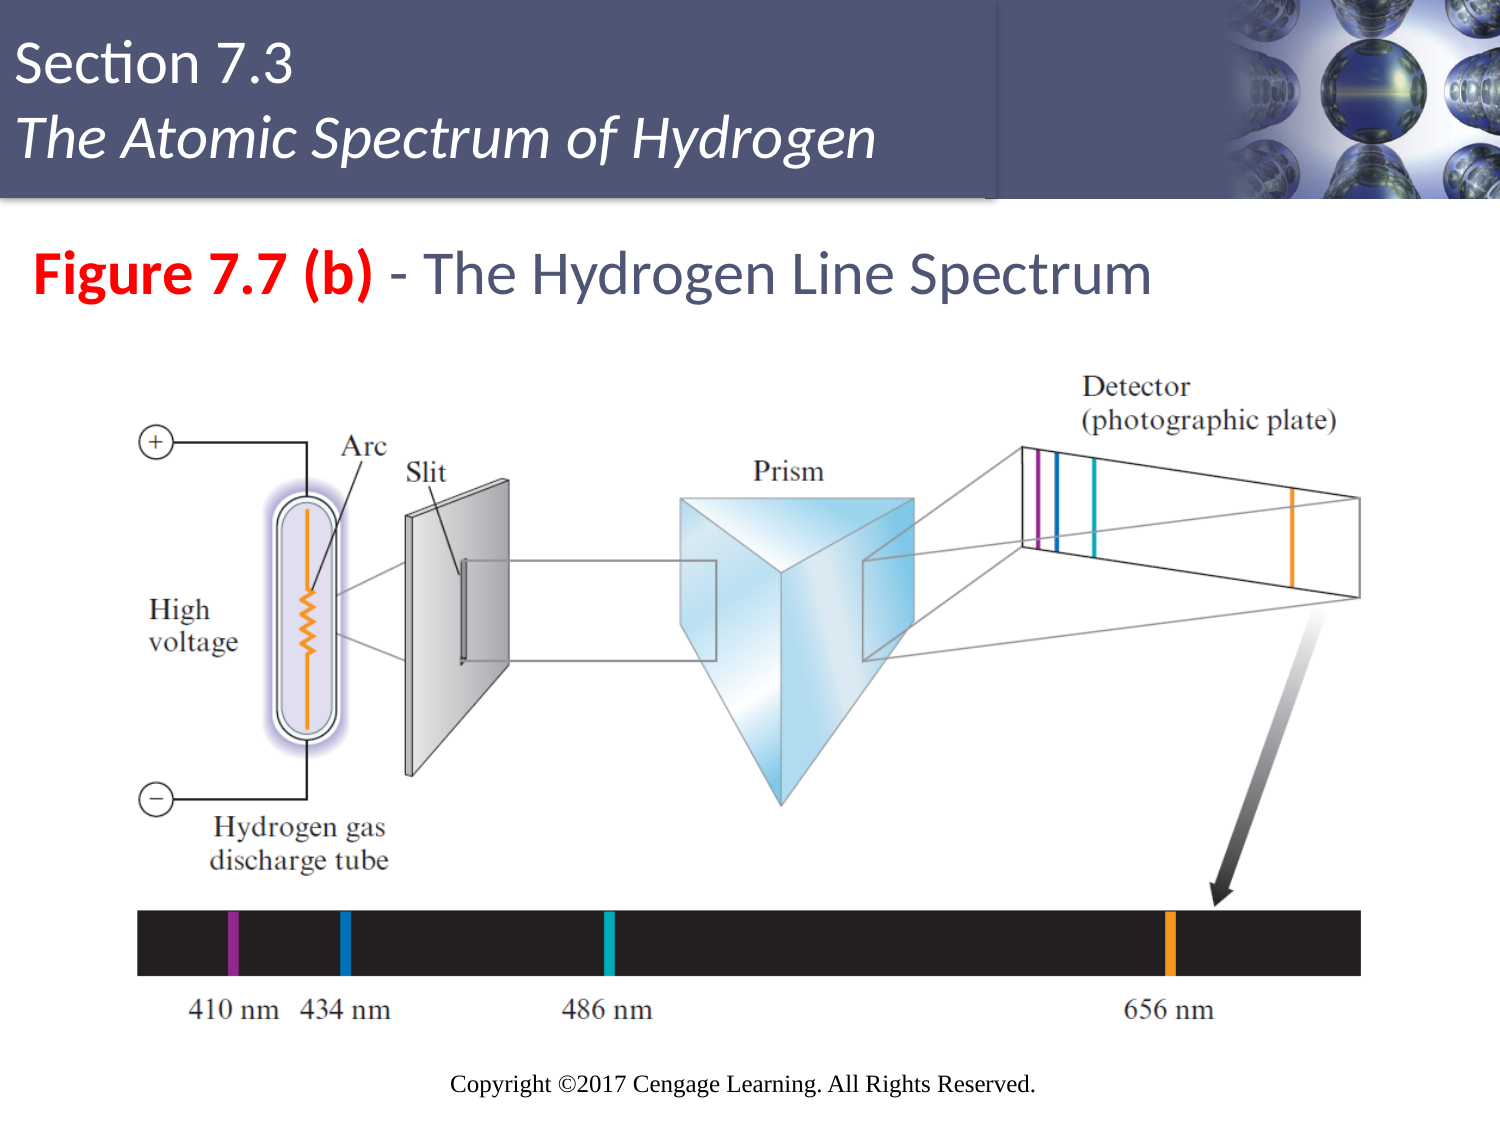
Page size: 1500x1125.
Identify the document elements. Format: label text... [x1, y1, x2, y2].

picture [996, 0, 1500, 199]
title Figure 7.7 (b) - The Hydrogen Line Spectrum [18, 212, 1471, 327]
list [135, 371, 1368, 1038]
